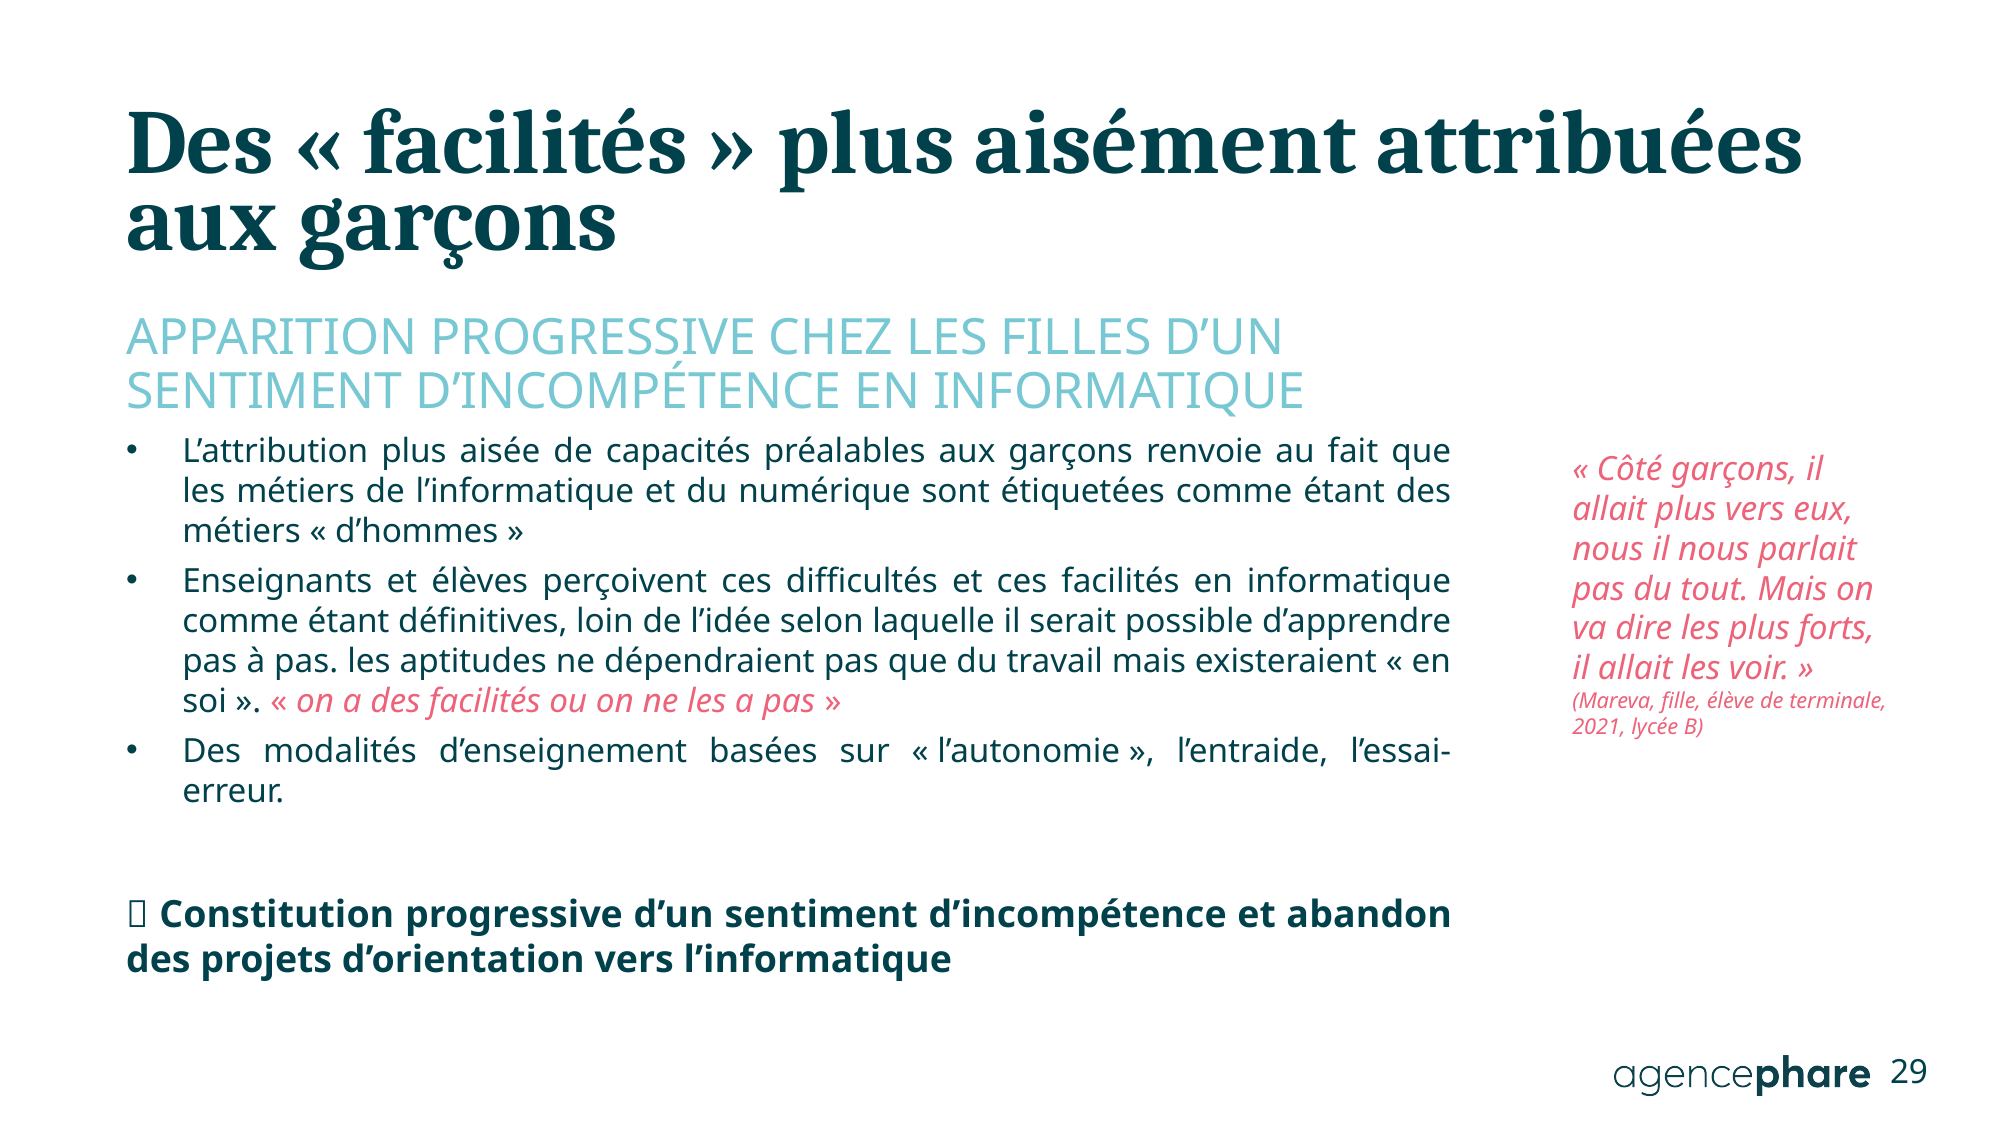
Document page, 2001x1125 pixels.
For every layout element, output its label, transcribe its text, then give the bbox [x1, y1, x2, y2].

picture [1592, 1033, 1892, 1118]
list Apparition progressive chez les filles d’un sentiment d’incompétence en informatique L’attribution plus aisée de capacités préalables aux garçons renvoie au fait que les métiers de l’informatique et du numérique sont étiquetées comme étant des métiers « d’hommes » Enseignants et élèves perçoivent ces difficultés et ces facilités en informatique comme étant définitives, loin de l’idée selon laquelle il serait possible d’apprendre pas à pas. les aptitudes ne dépendraient pas que du travail mais existeraient « en soi ». « on a des facilités ou on ne les a pas » Des modalités d’enseignement basées sur « l’autonomie », l’entraide, l’essai-erreur.  Constitution progressive d’un sentiment d’incompétence et abandon des projets d’orientation vers l’informatique [111, 303, 1469, 994]
slide_number 29 [1875, 1042, 2000, 1103]
title Des « facilités » plus aisément attribuées aux garçons [111, 104, 1871, 279]
text_box « Côté garçons, il allait plus vers eux, nous il nous parlait pas du tout. Mais on va dire les plus forts, il allait les voir. » (Mareva, fille, élève de terminale, 2021, lycée B) [1557, 439, 1903, 747]
